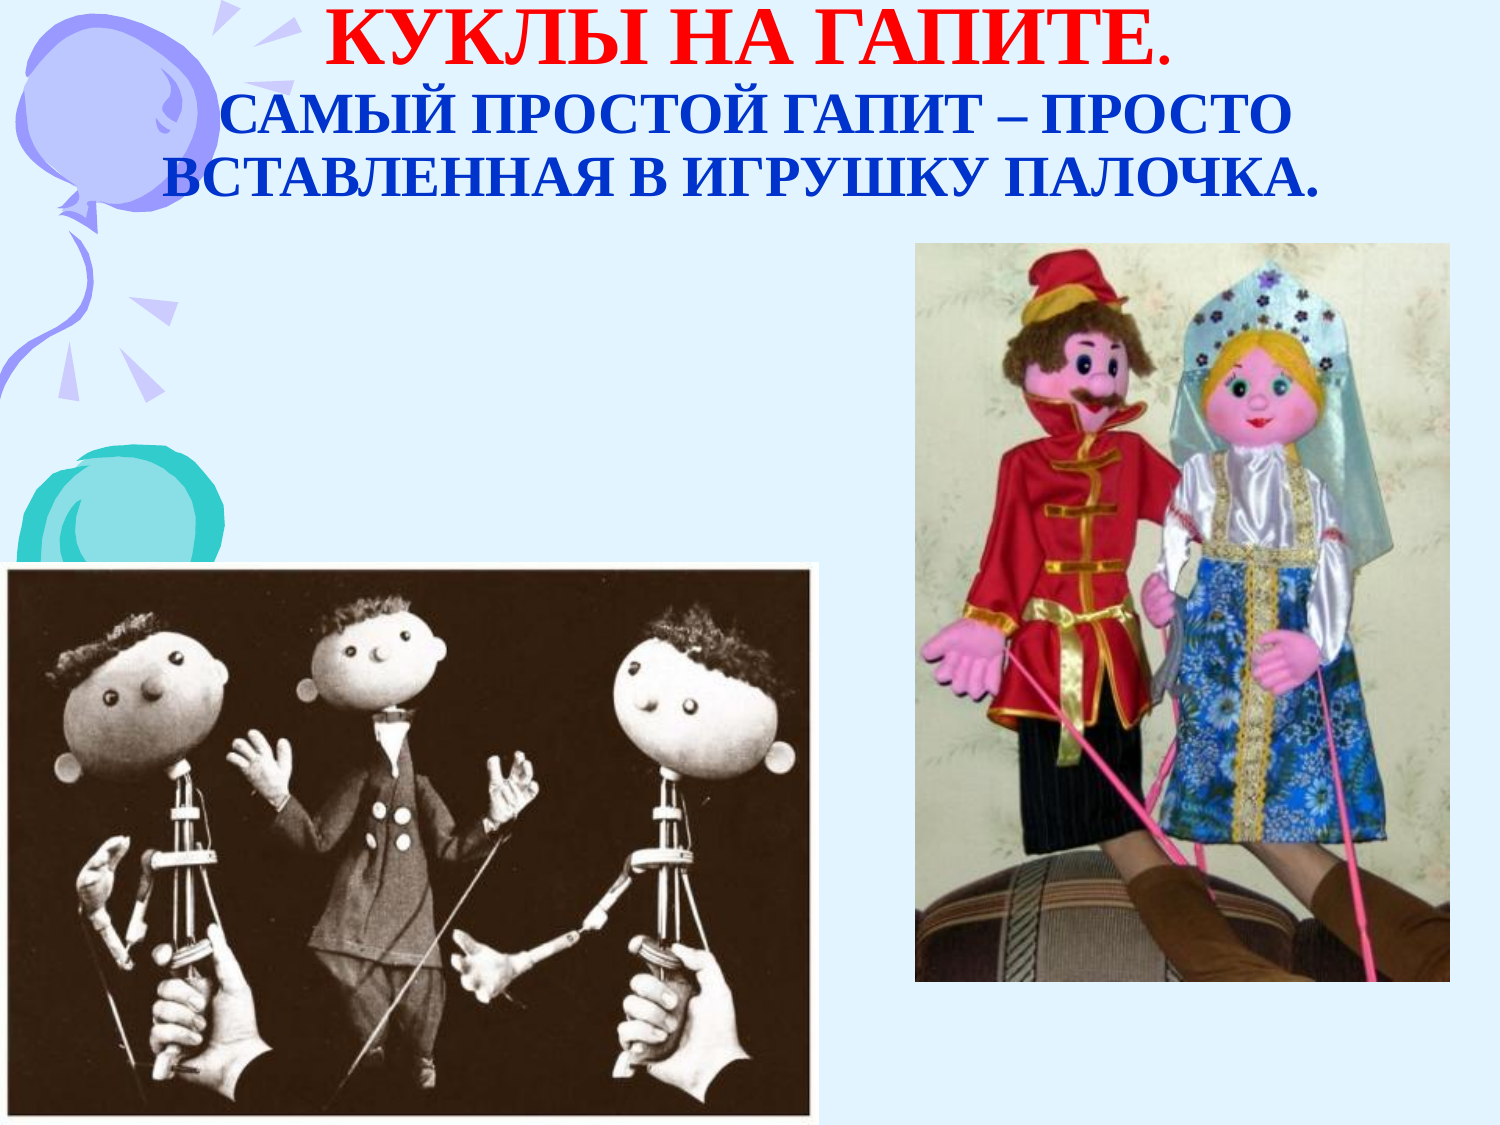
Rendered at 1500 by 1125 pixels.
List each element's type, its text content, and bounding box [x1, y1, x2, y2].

picture [915, 243, 1450, 982]
picture [0, 562, 819, 1125]
title КУКЛЫ НА ГАПИТЕ. САМЫЙ ПРОСТОЙ ГАПИТ – ПРОСТО ВСТАВЛЕННАЯ В ИГРУШКУ ПАЛОЧКА. [72, 16, 1425, 327]
